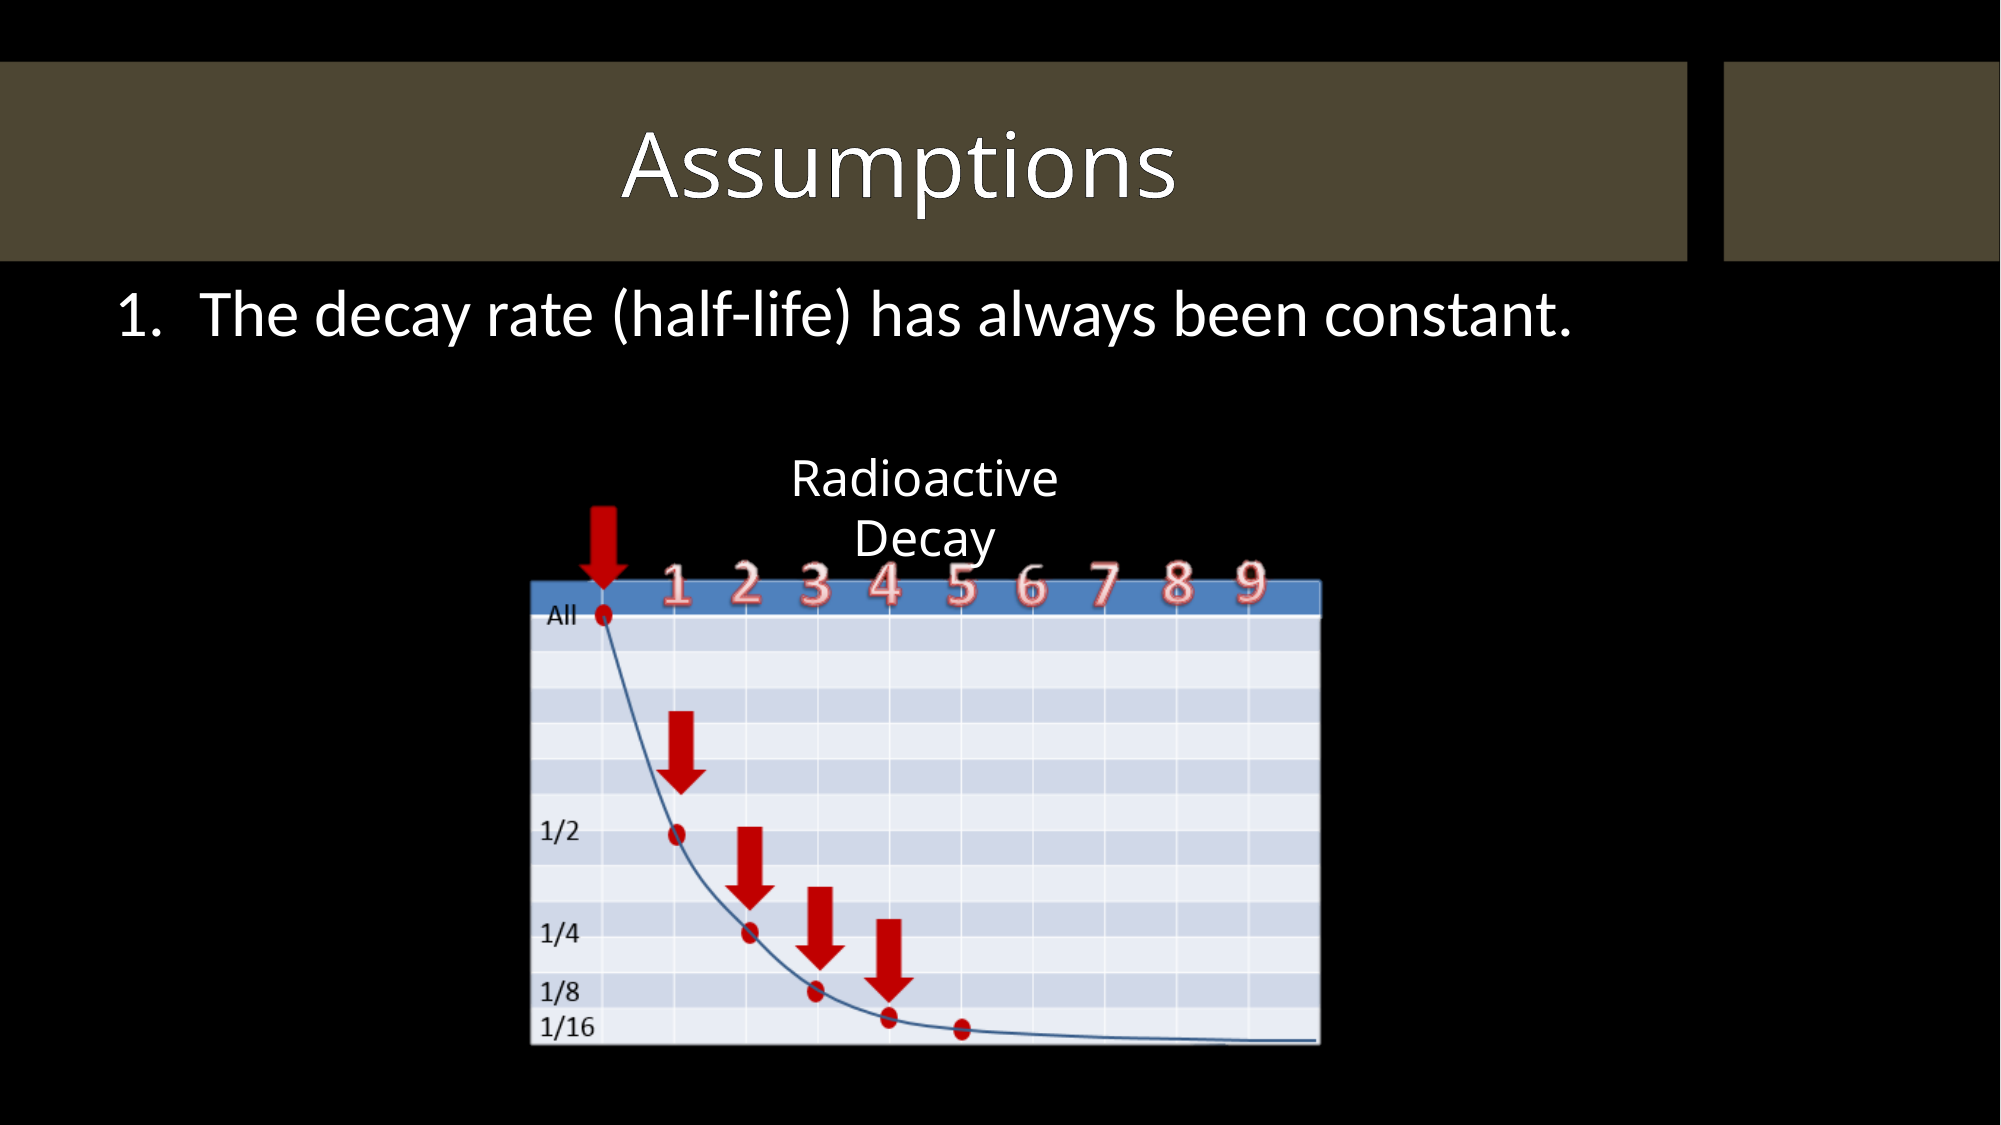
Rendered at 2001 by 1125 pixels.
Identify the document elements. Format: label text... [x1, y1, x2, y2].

picture [0, 0, 2001, 1125]
title Assumptions [0, 67, 1800, 255]
list The decay rate (half-life) has always been constant. [99, 262, 1900, 1005]
